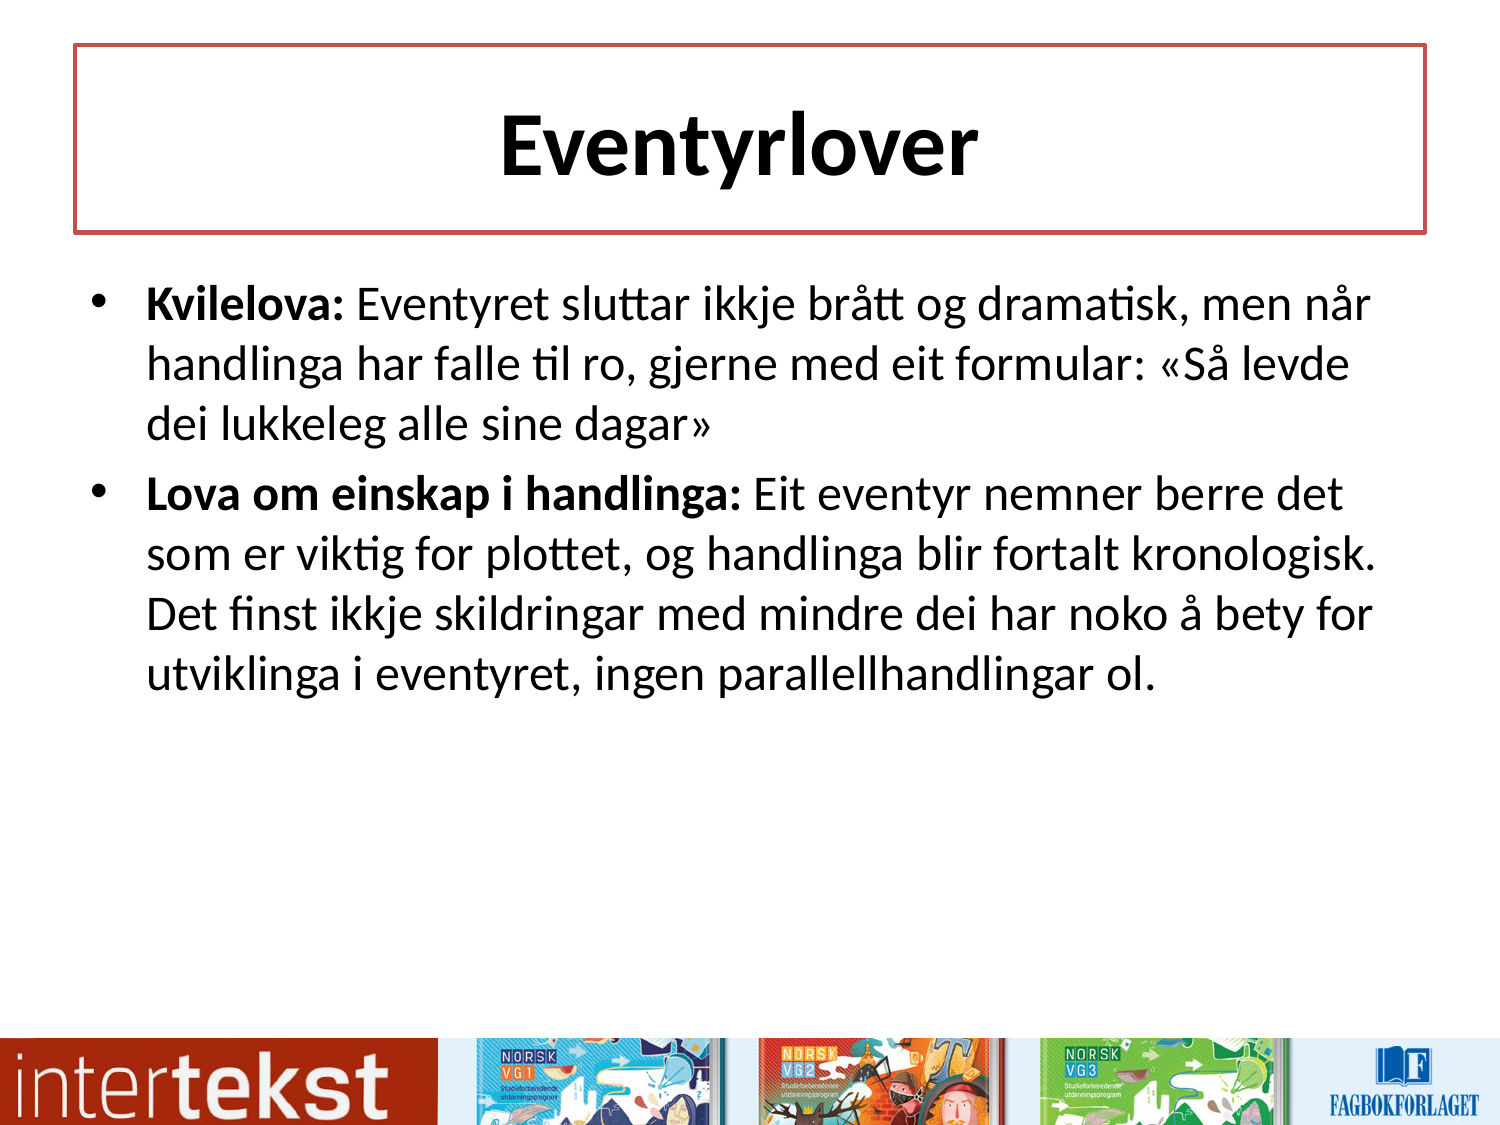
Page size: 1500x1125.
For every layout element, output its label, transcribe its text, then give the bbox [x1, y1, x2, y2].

list Kvilelova: Eventyret sluttar ikkje brått og dramatisk, men når handlinga har falle til ro, gjerne med eit formular: «Så levde dei lukkeleg alle sine dagar» Lova om einskap i handlinga: Eit eventyr nemner berre det som er viktig for plottet, og handlinga blir fortalt kronologisk. Det finst ikkje skildringar med mindre dei har noko å bety for utviklinga i eventyret, ingen parallellhandlingar ol. [75, 262, 1425, 1005]
title Eventyrlover [73, 43, 1427, 235]
picture [0, 1038, 722, 1125]
picture [725, 1038, 1500, 1125]
